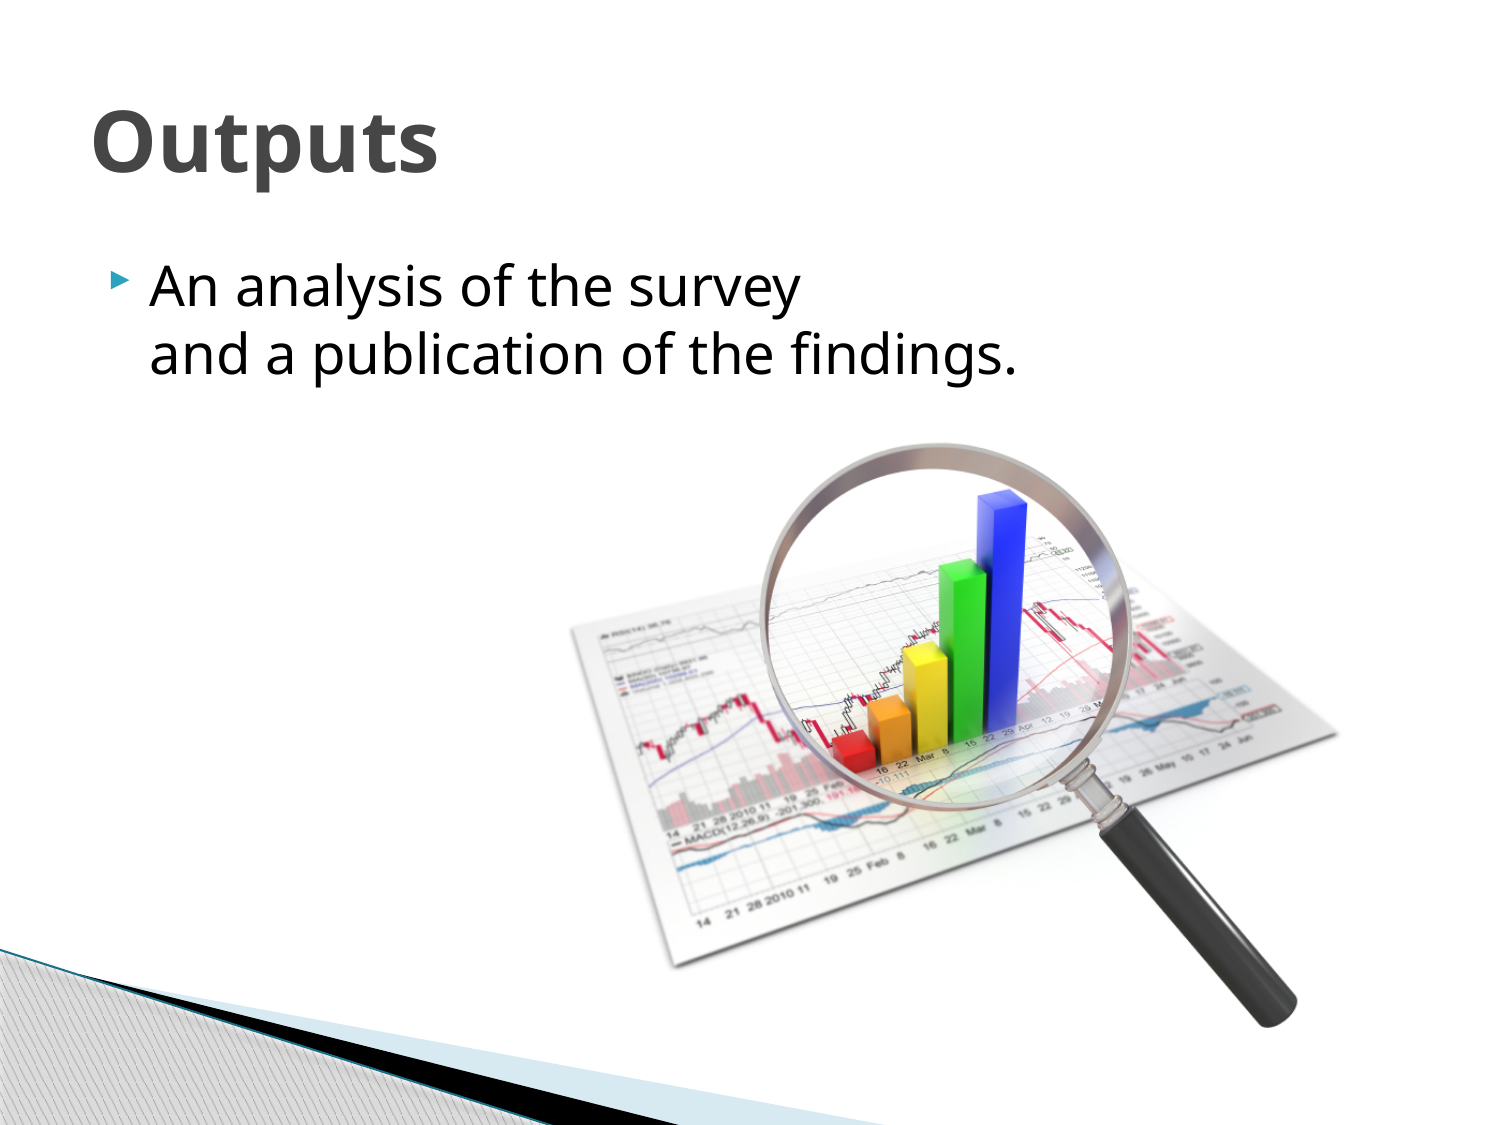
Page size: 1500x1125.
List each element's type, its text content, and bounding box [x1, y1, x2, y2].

title Outputs [75, 45, 1425, 233]
picture [537, 403, 1380, 1059]
list An analysis of the survey and a publication of the findings. [75, 243, 1425, 504]
